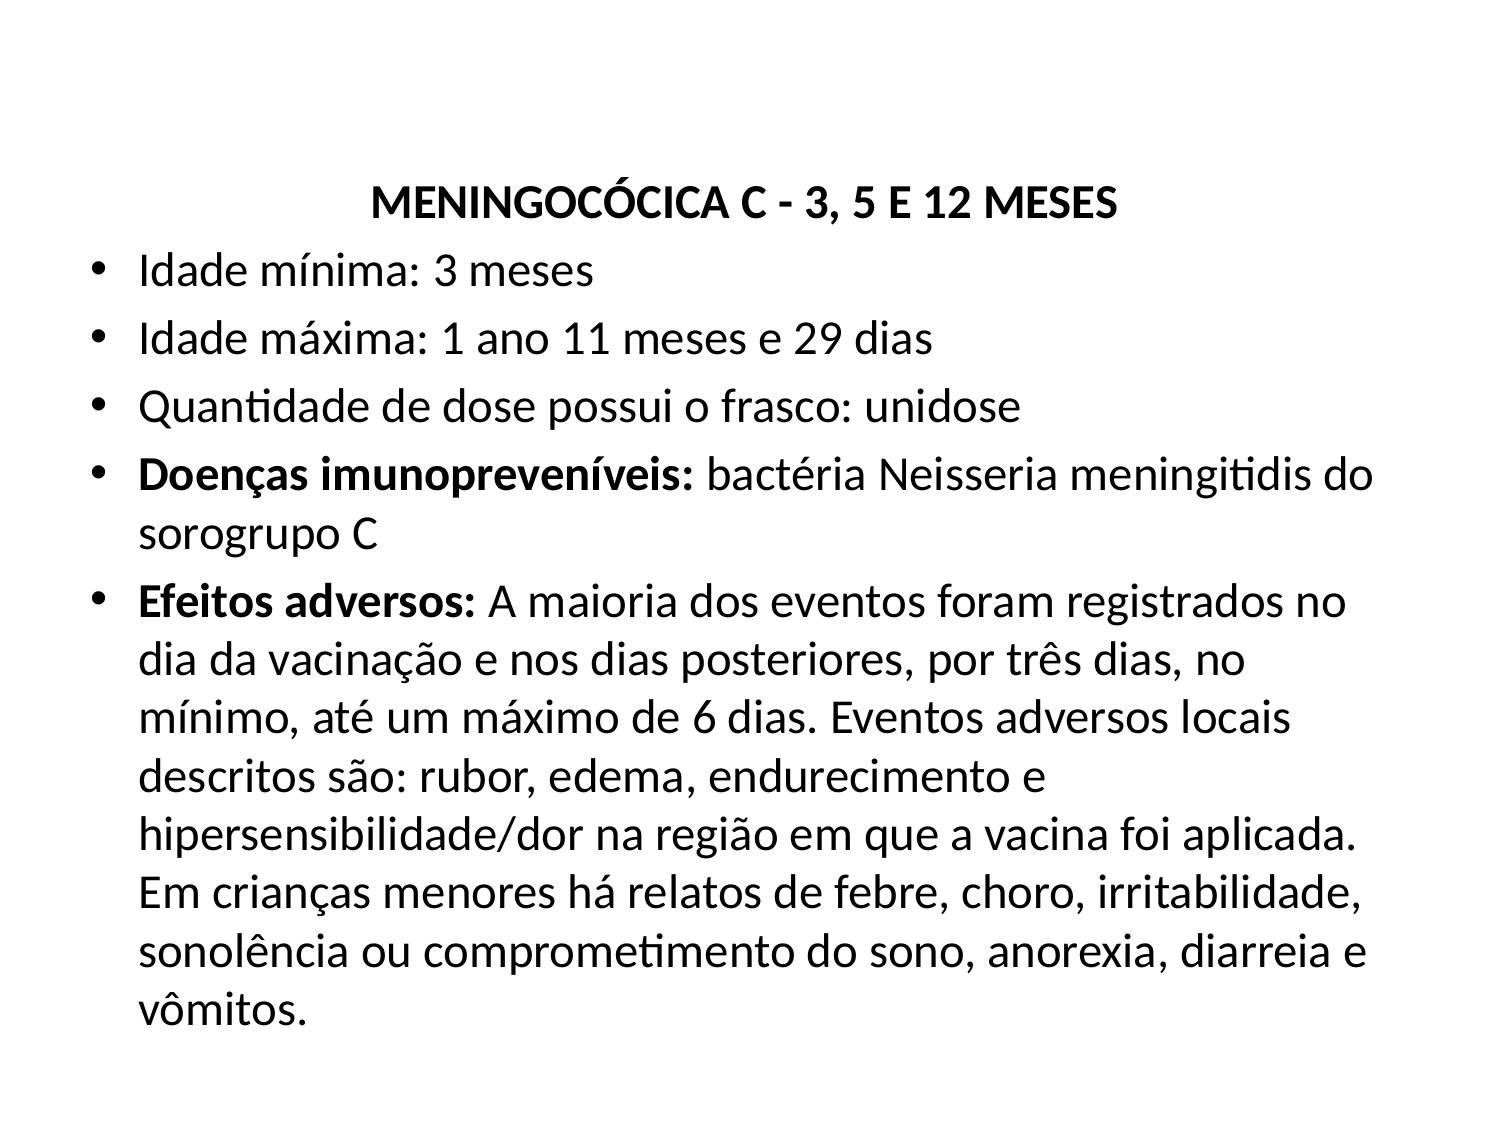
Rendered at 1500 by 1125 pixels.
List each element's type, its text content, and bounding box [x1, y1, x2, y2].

list MENINGOCÓCICA C - 3, 5 E 12 MESES Idade mínima: 3 meses Idade máxima: 1 ano 11 meses e 29 dias Quantidade de dose possui o frasco: unidose Doenças imunopreveníveis: bactéria Neisseria meningitidis do sorogrupo C Efeitos adversos: A maioria dos eventos foram registrados no dia da vacinação e nos dias posteriores, por três dias, no mínimo, até um máximo de 6 dias. Eventos adversos locais descritos são: rubor, edema, endurecimento e hipersensibilidade/dor na região em que a vacina foi aplicada. Em crianças menores há relatos de febre, choro, irritabilidade, sonolência ou comprometimento do sono, anorexia, diarreia e vômitos. [75, 87, 1425, 1050]
